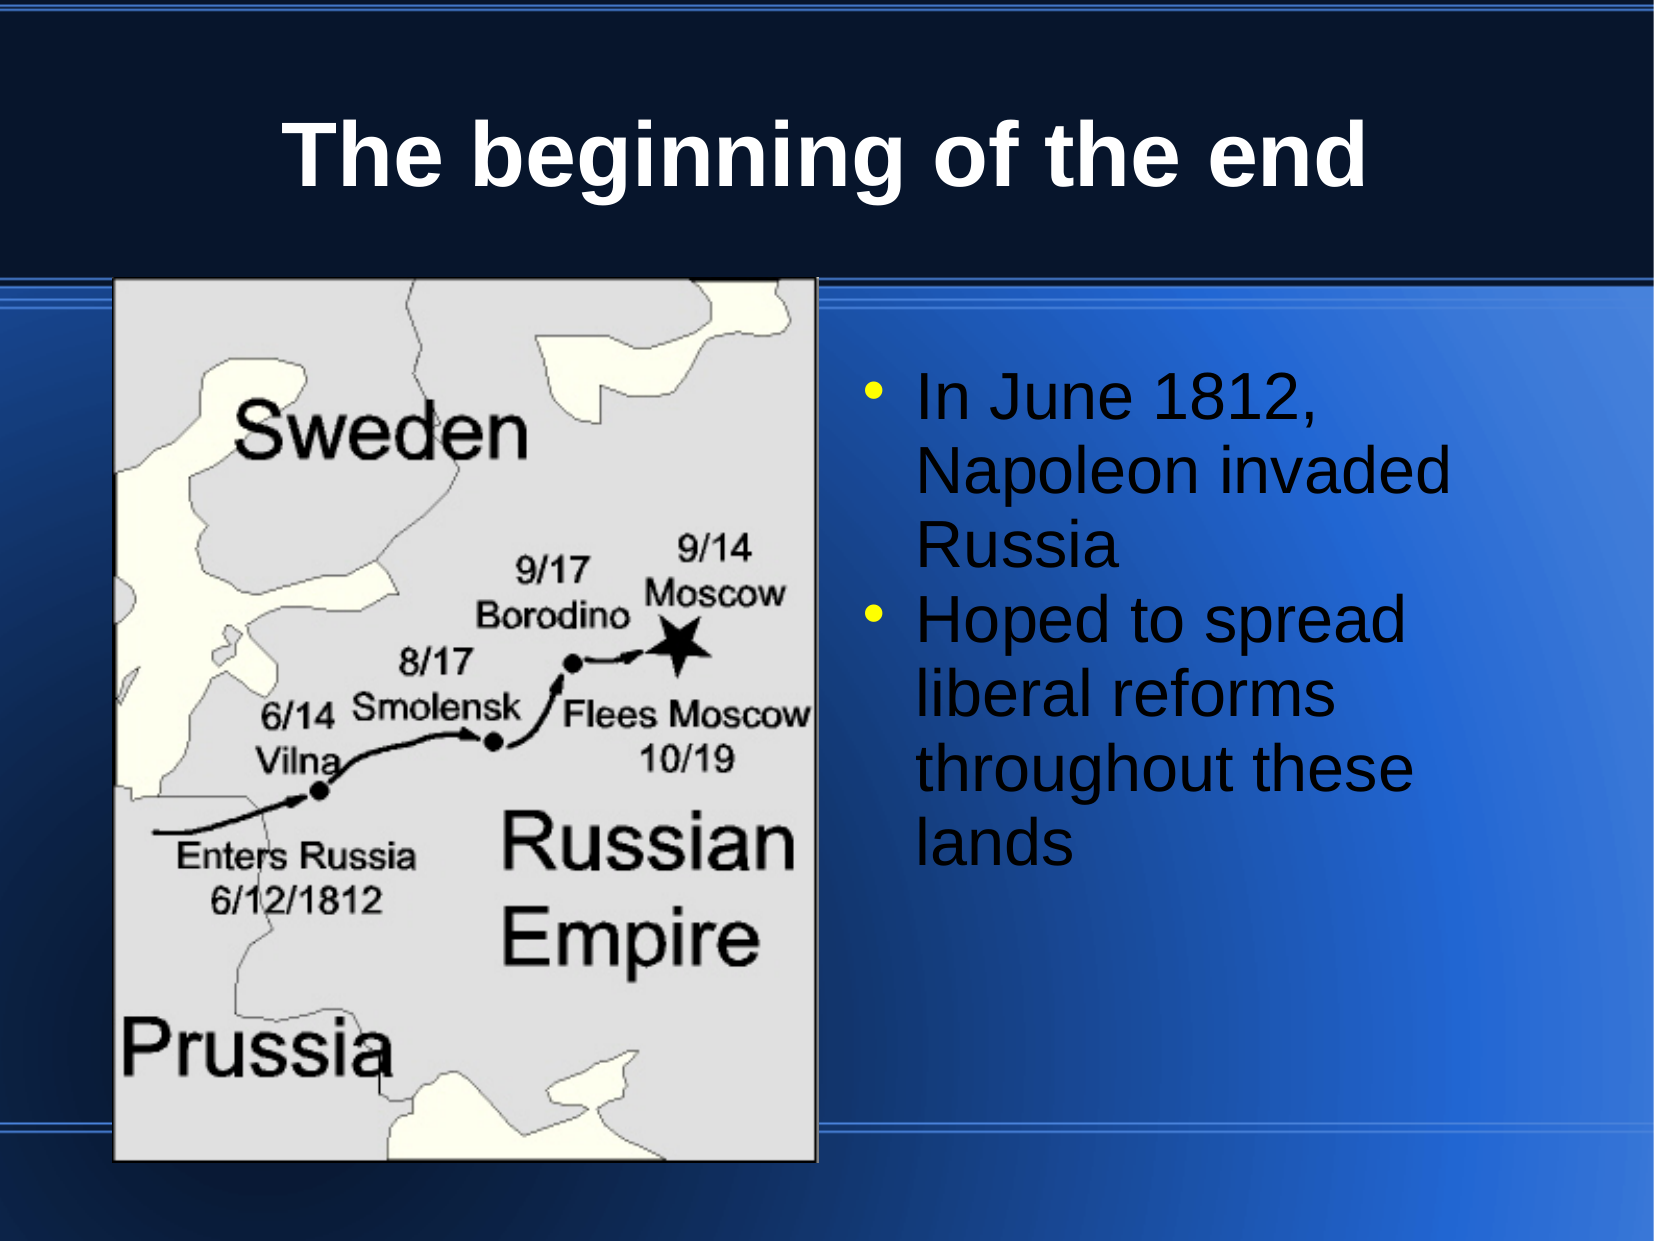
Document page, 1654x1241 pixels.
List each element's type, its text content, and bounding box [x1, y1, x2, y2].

picture [0, 0, 1654, 1241]
title The beginning of the end [82, 56, 1571, 249]
list In June 1812, Napoleon invaded Russia Hoped to spread liberal reforms throughout these lands [845, 355, 1572, 1043]
